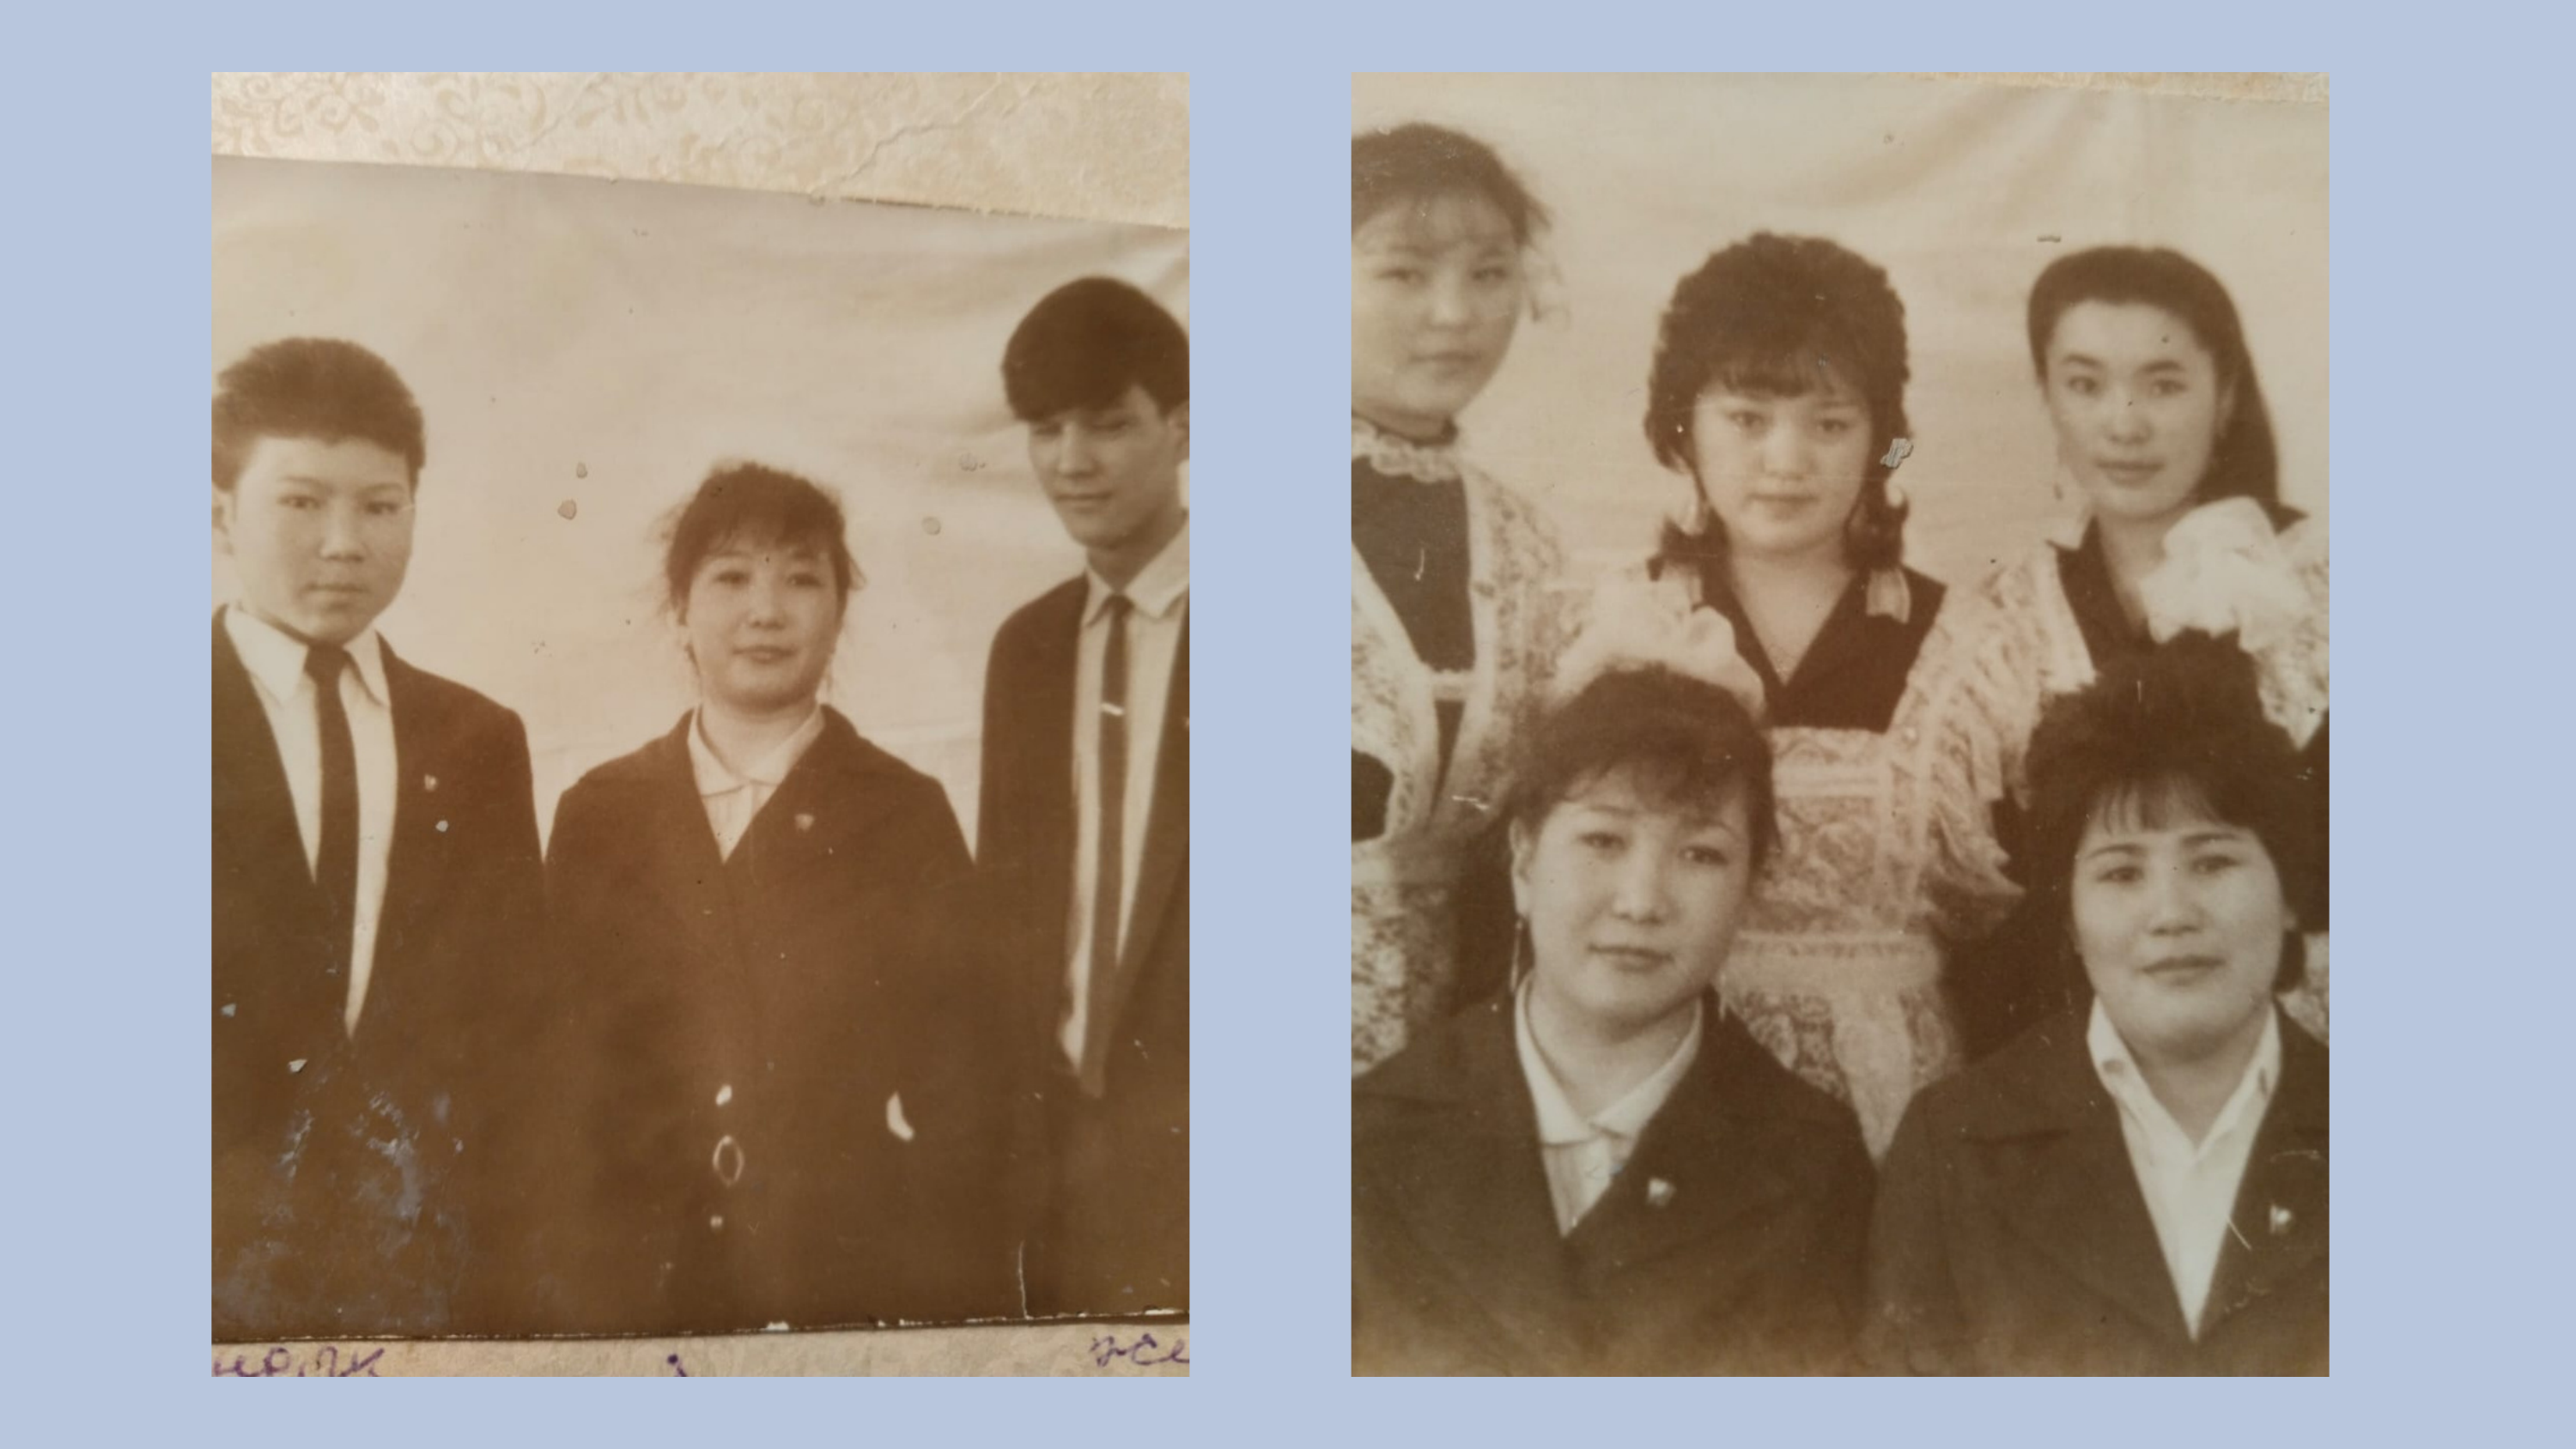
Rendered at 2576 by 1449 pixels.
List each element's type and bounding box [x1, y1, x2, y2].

text_box [1351, 72, 2330, 1377]
text_box [211, 72, 1190, 1377]
